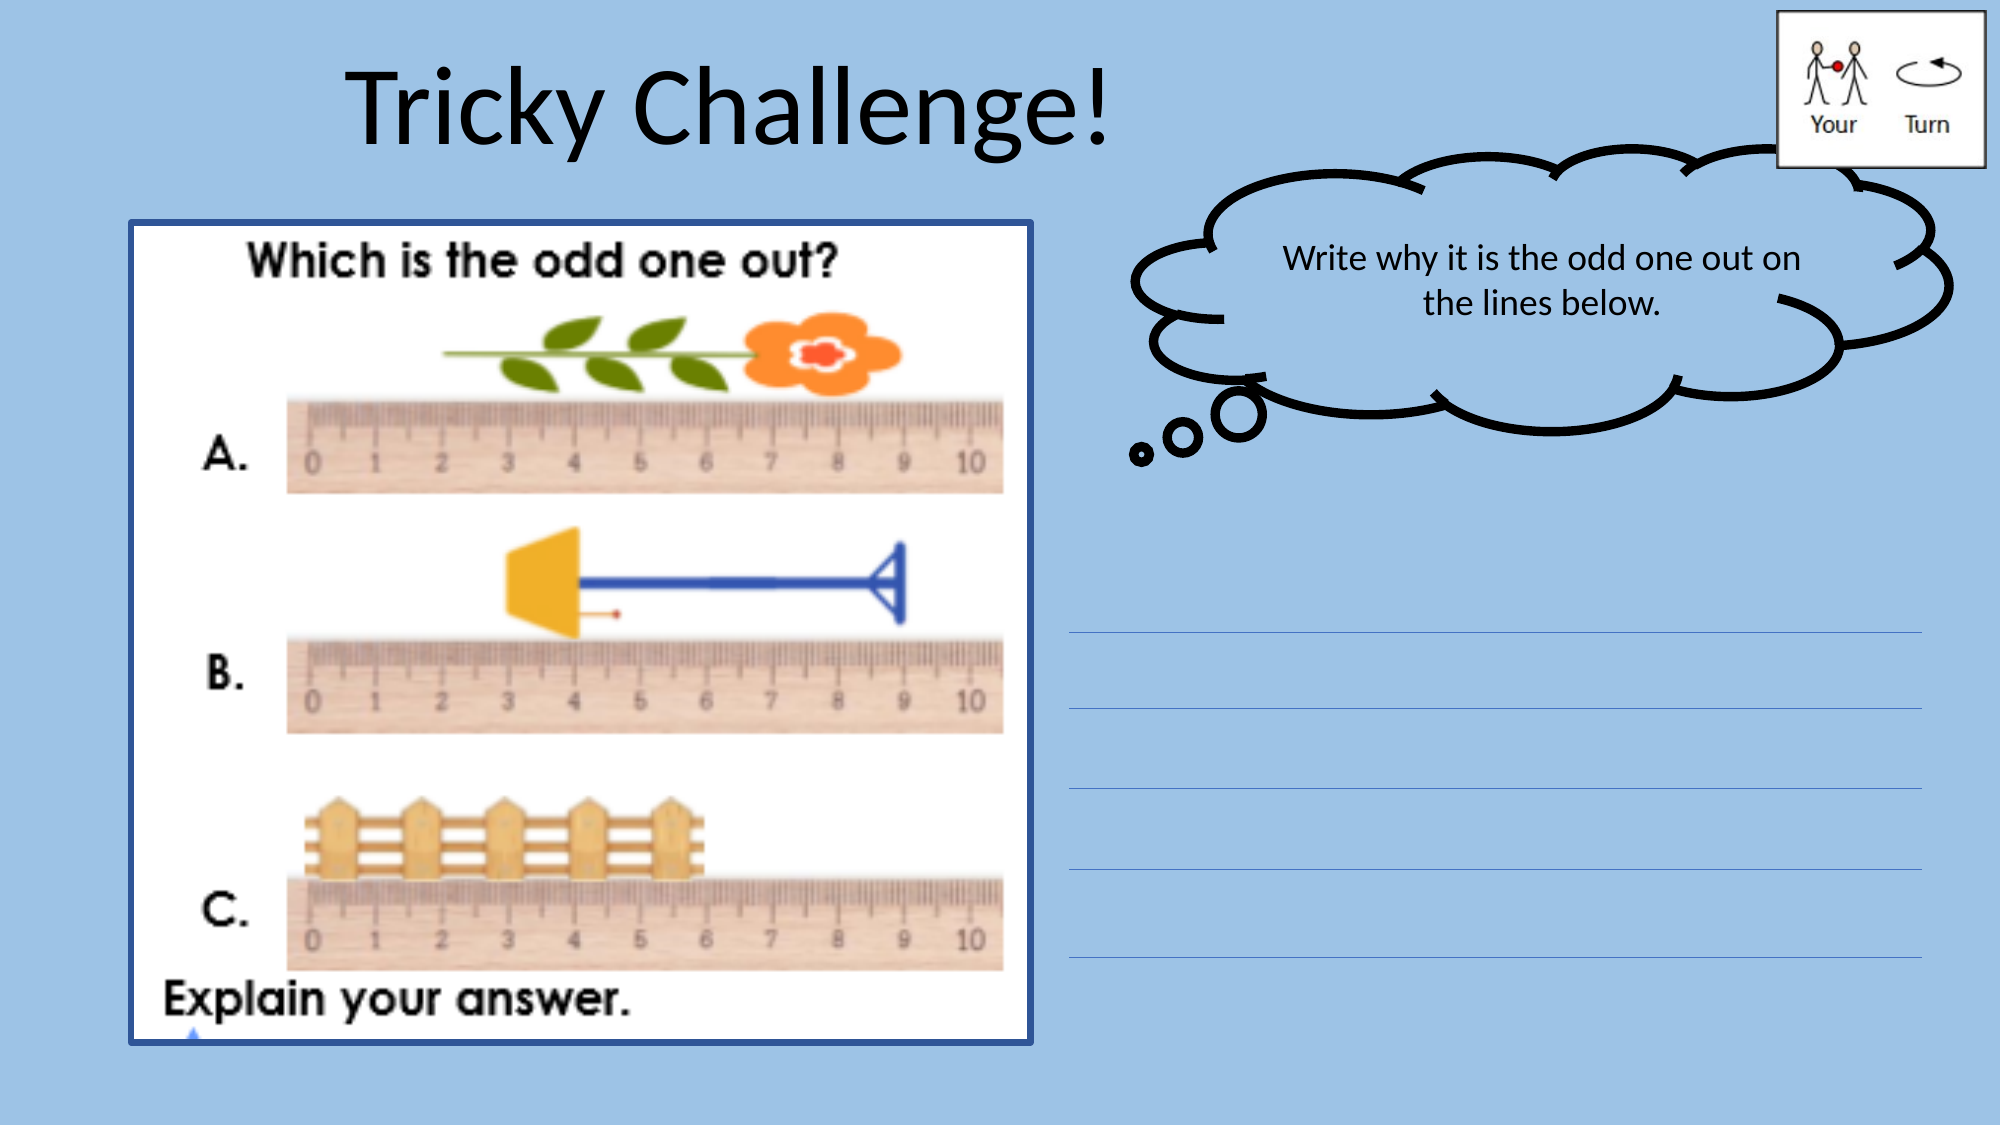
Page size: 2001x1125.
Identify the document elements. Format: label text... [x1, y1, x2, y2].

text_box [1166, 420, 1200, 455]
picture [1776, 10, 1987, 169]
text_box [1134, 147, 1951, 433]
text_box Tricky Challenge! [329, 24, 1132, 175]
picture [133, 225, 1028, 1040]
text_box [1214, 389, 1264, 439]
text_box [1132, 445, 1151, 464]
